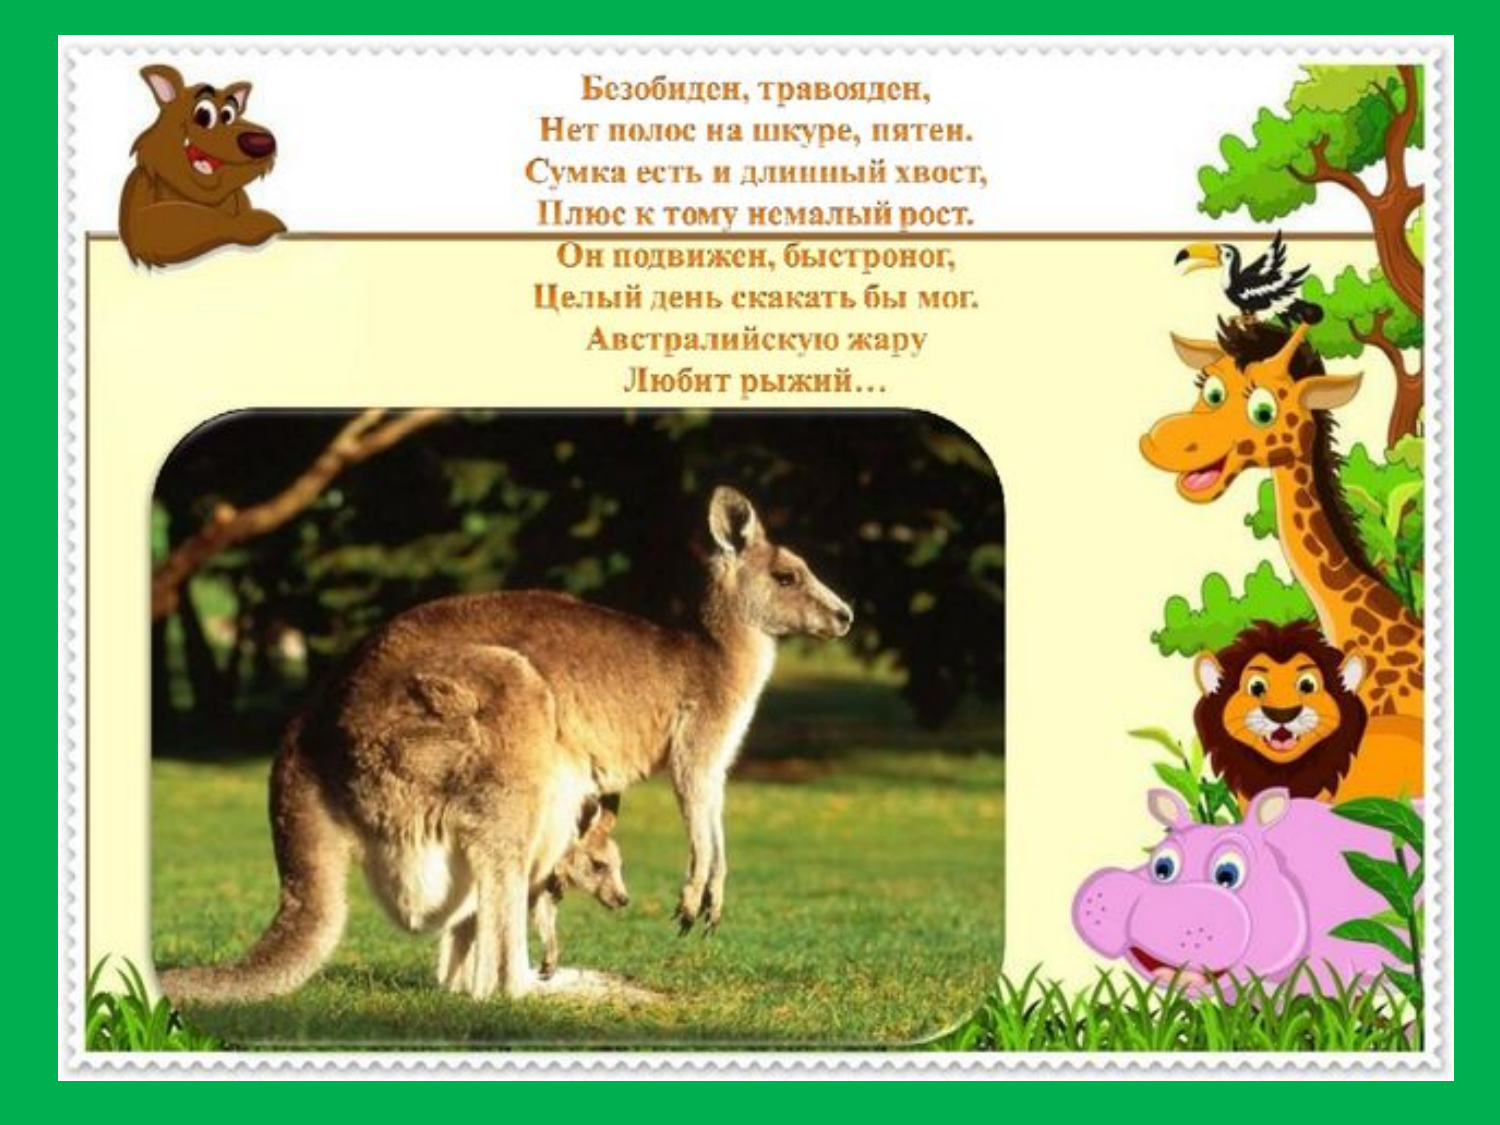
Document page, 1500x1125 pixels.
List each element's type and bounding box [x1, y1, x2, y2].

picture [58, 34, 1454, 1082]
